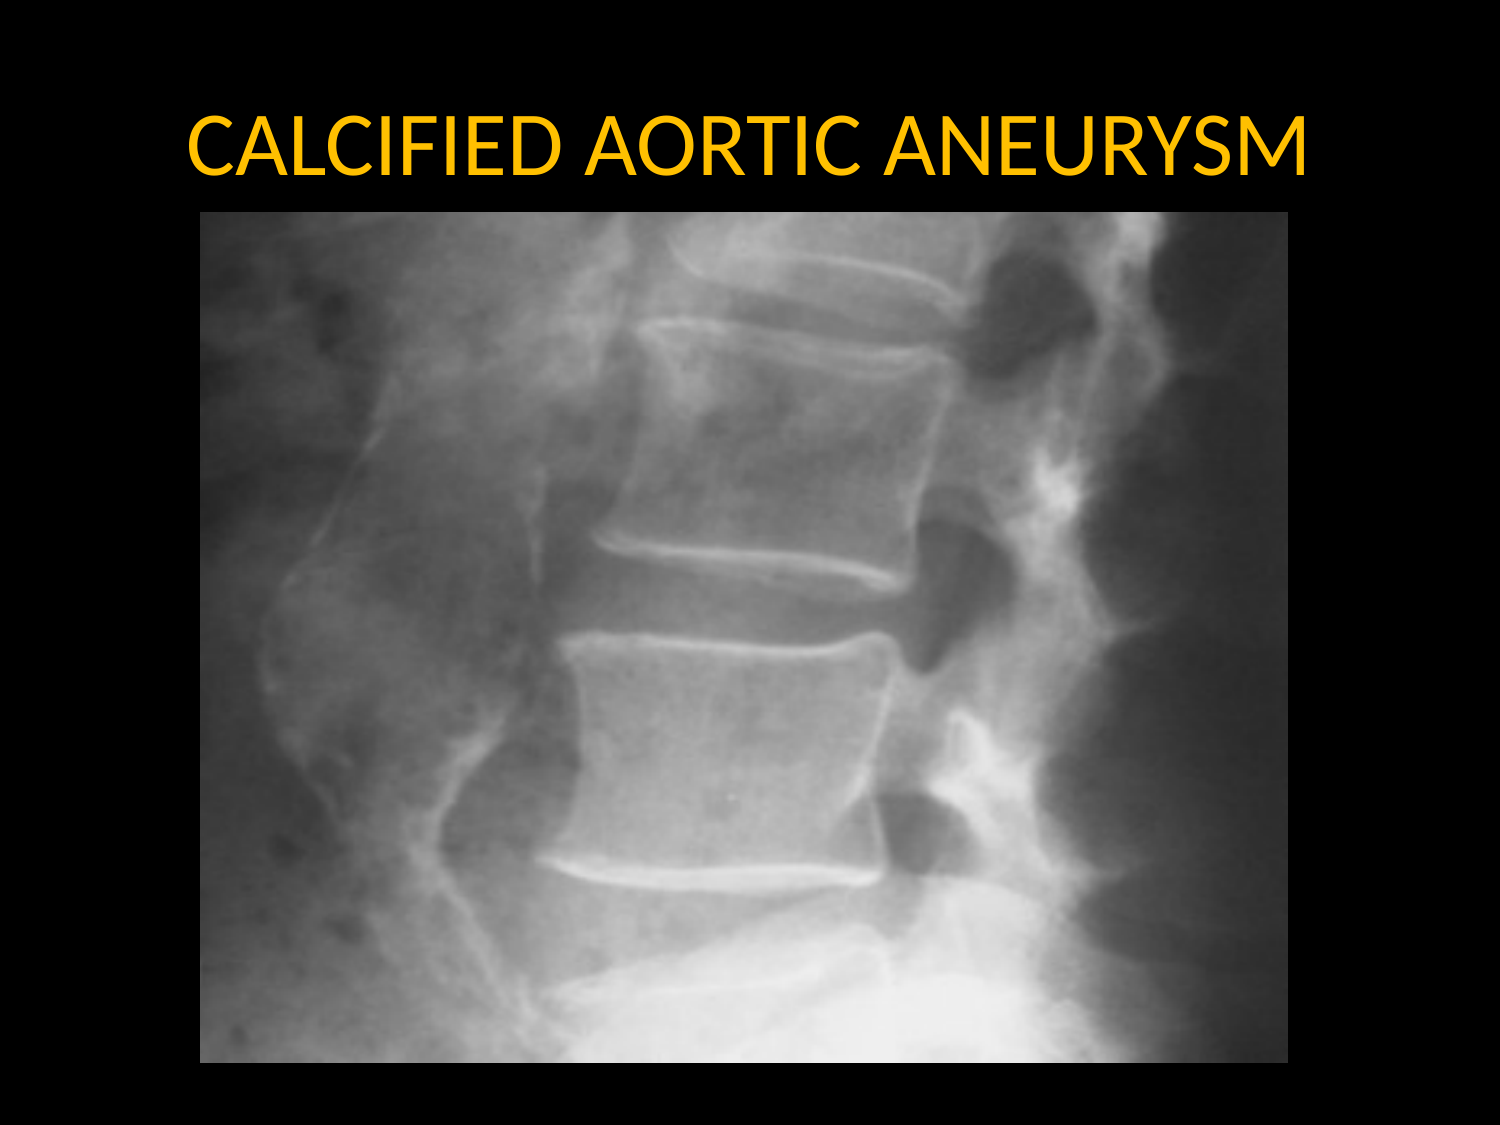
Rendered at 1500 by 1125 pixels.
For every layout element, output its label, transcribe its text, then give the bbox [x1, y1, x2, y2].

title CALCIFIED AORTIC ANEURYSM [75, 45, 1425, 233]
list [199, 212, 1288, 1063]
